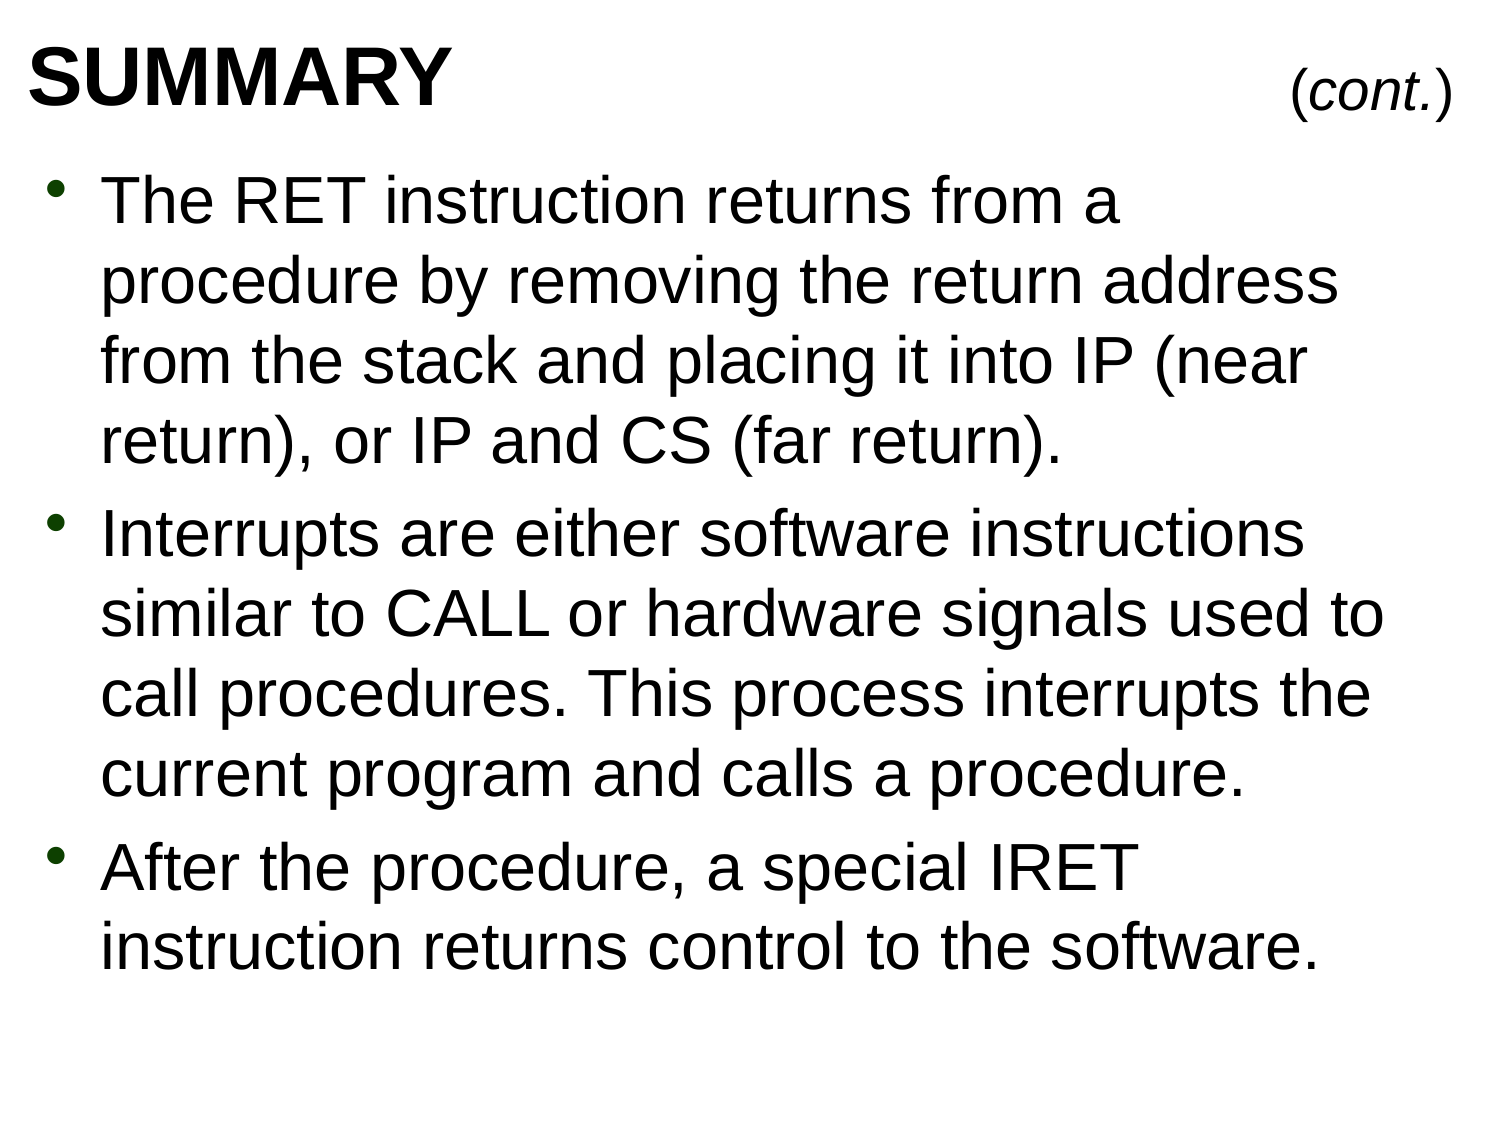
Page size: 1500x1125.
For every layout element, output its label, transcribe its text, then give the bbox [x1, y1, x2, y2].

title SUMMARY [12, 14, 1500, 138]
text_box The RET instruction returns from a procedure by removing the return address from the stack and placing it into IP (near return), or IP and CS (far return). Interrupts are either software instructions similar to CALL or hardware signals used to call procedures. This process interrupts the current program and calls a procedure. After the procedure, a special IRET instruction returns control to the software. [29, 149, 1413, 991]
text_box (cont.) [1274, 44, 1487, 133]
